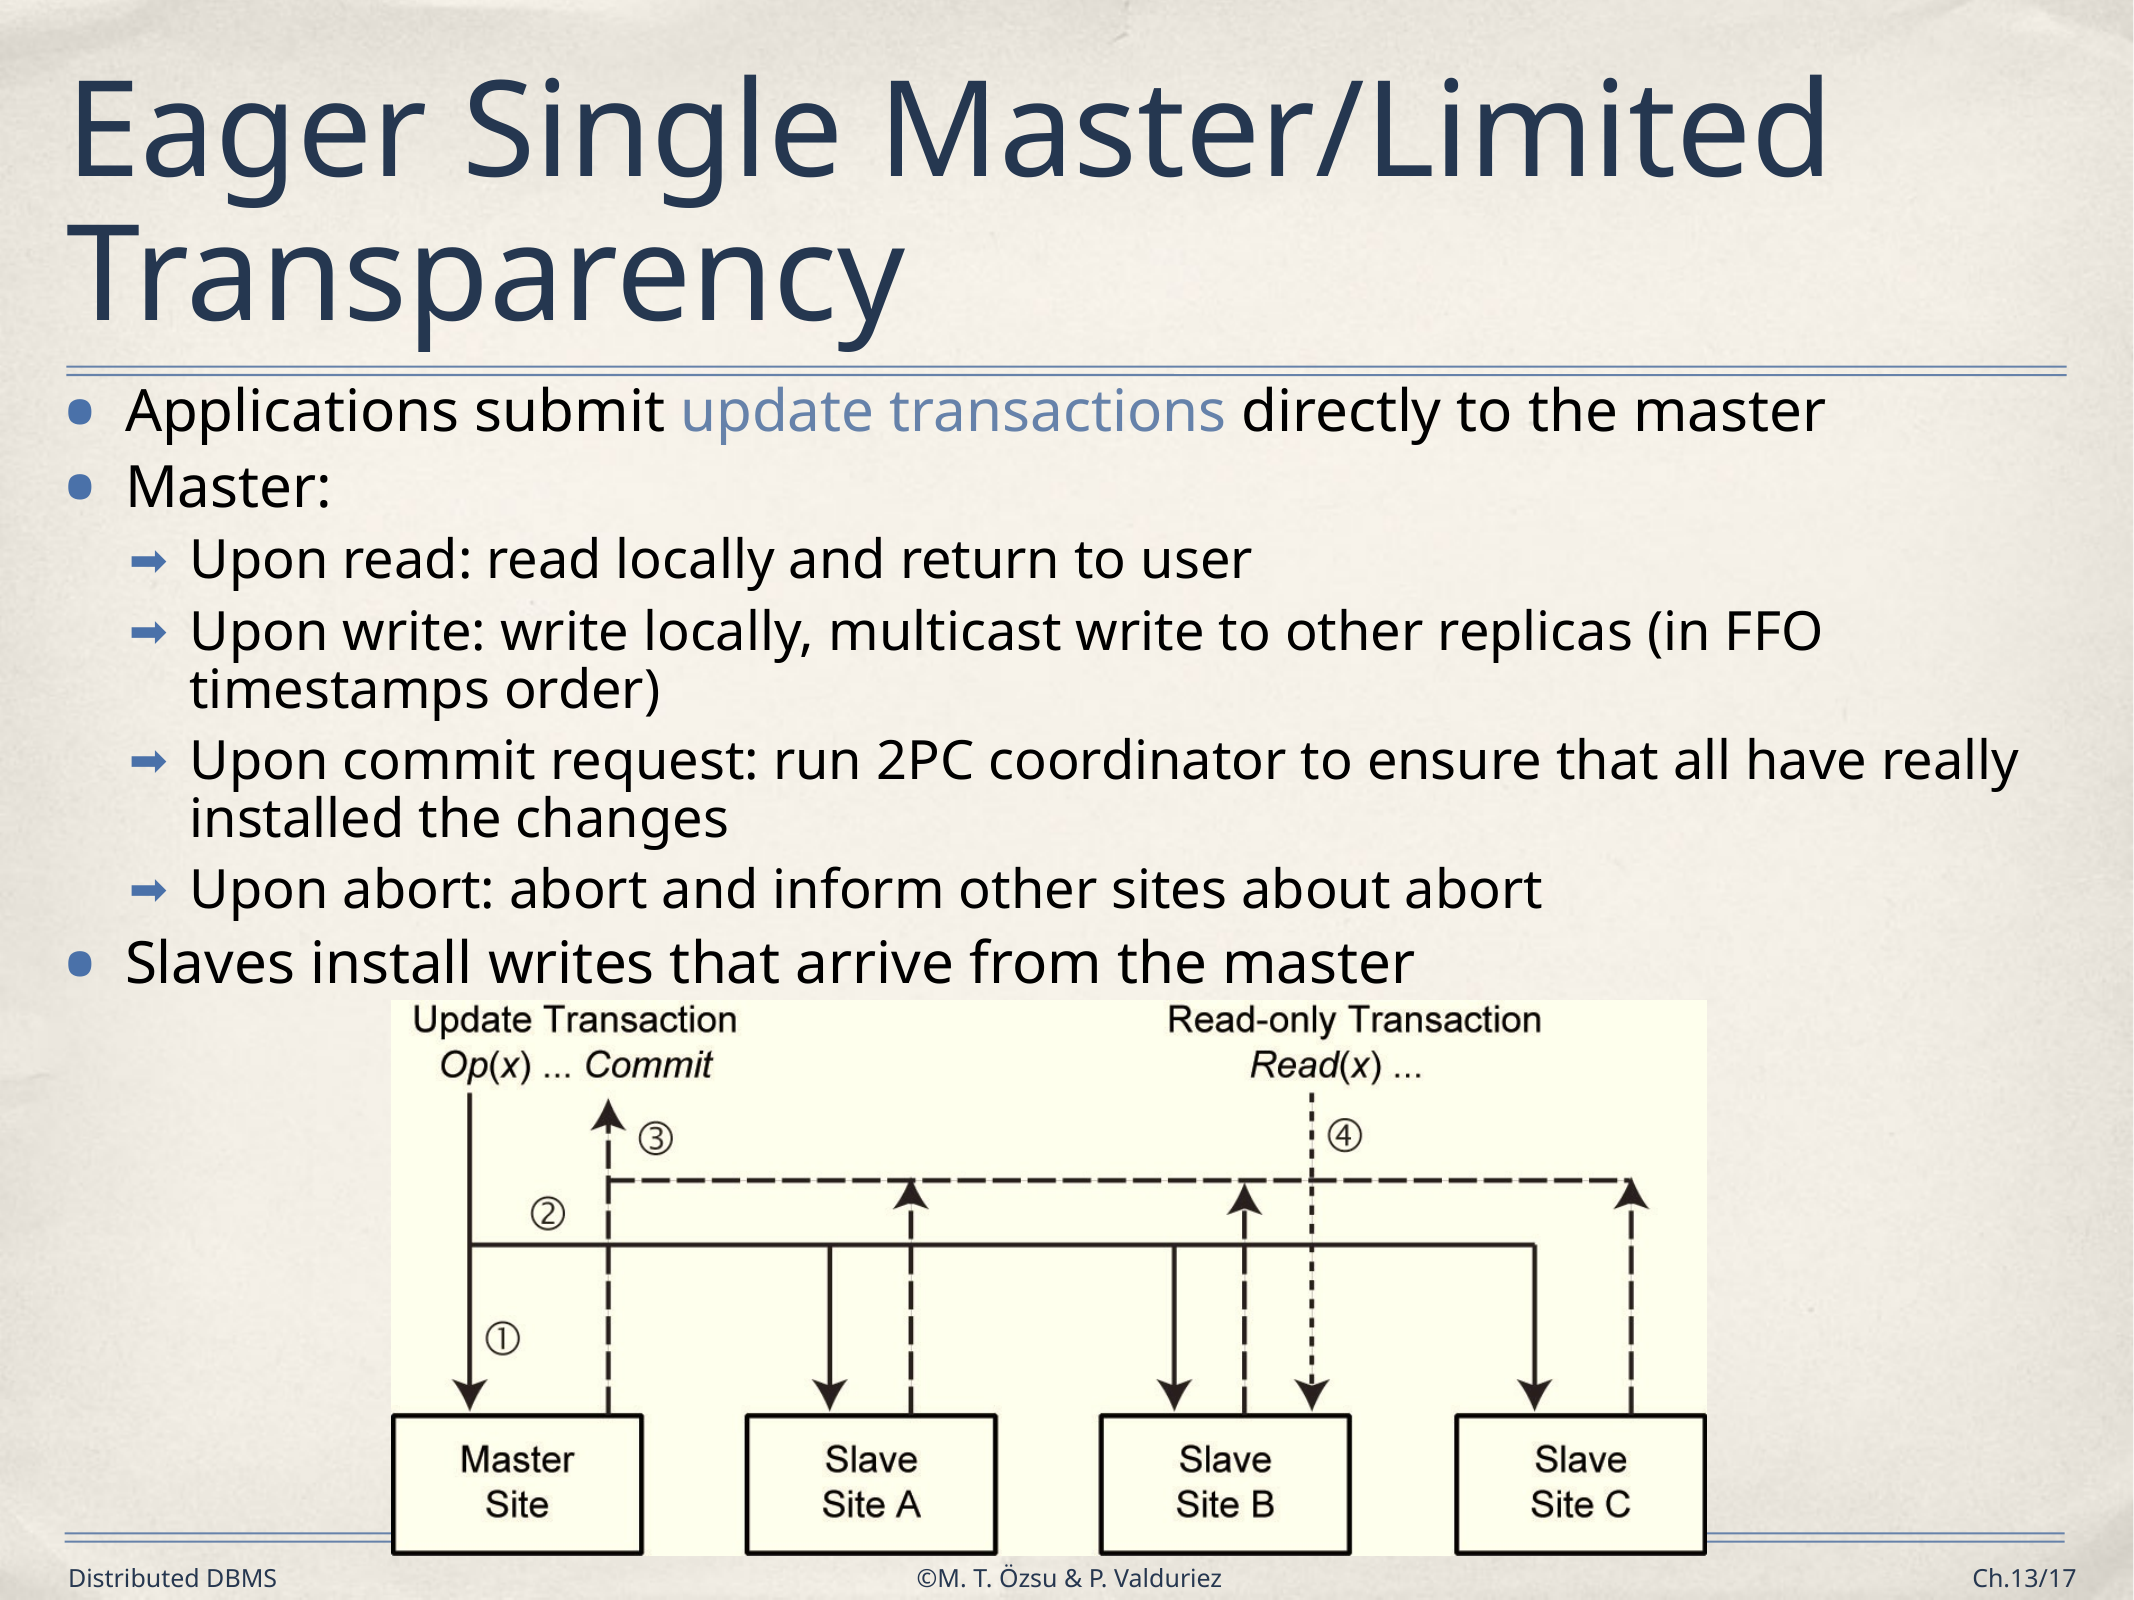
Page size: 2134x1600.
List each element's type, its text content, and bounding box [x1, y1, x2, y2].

picture [0, 0, 2134, 1600]
title Eager Single Master/Limited Transparency [58, 72, 2075, 338]
list Applications submit update transactions directly to the master Master: Upon read: read locally and return to user Upon write: write locally, multicast write to other replicas (in FFO timestamps order) Upon commit request: run 2PC coordinator to ensure that all have really installed the changes Upon abort: abort and inform other sites about abort Slaves install writes that arrive from the master [56, 372, 2073, 1025]
